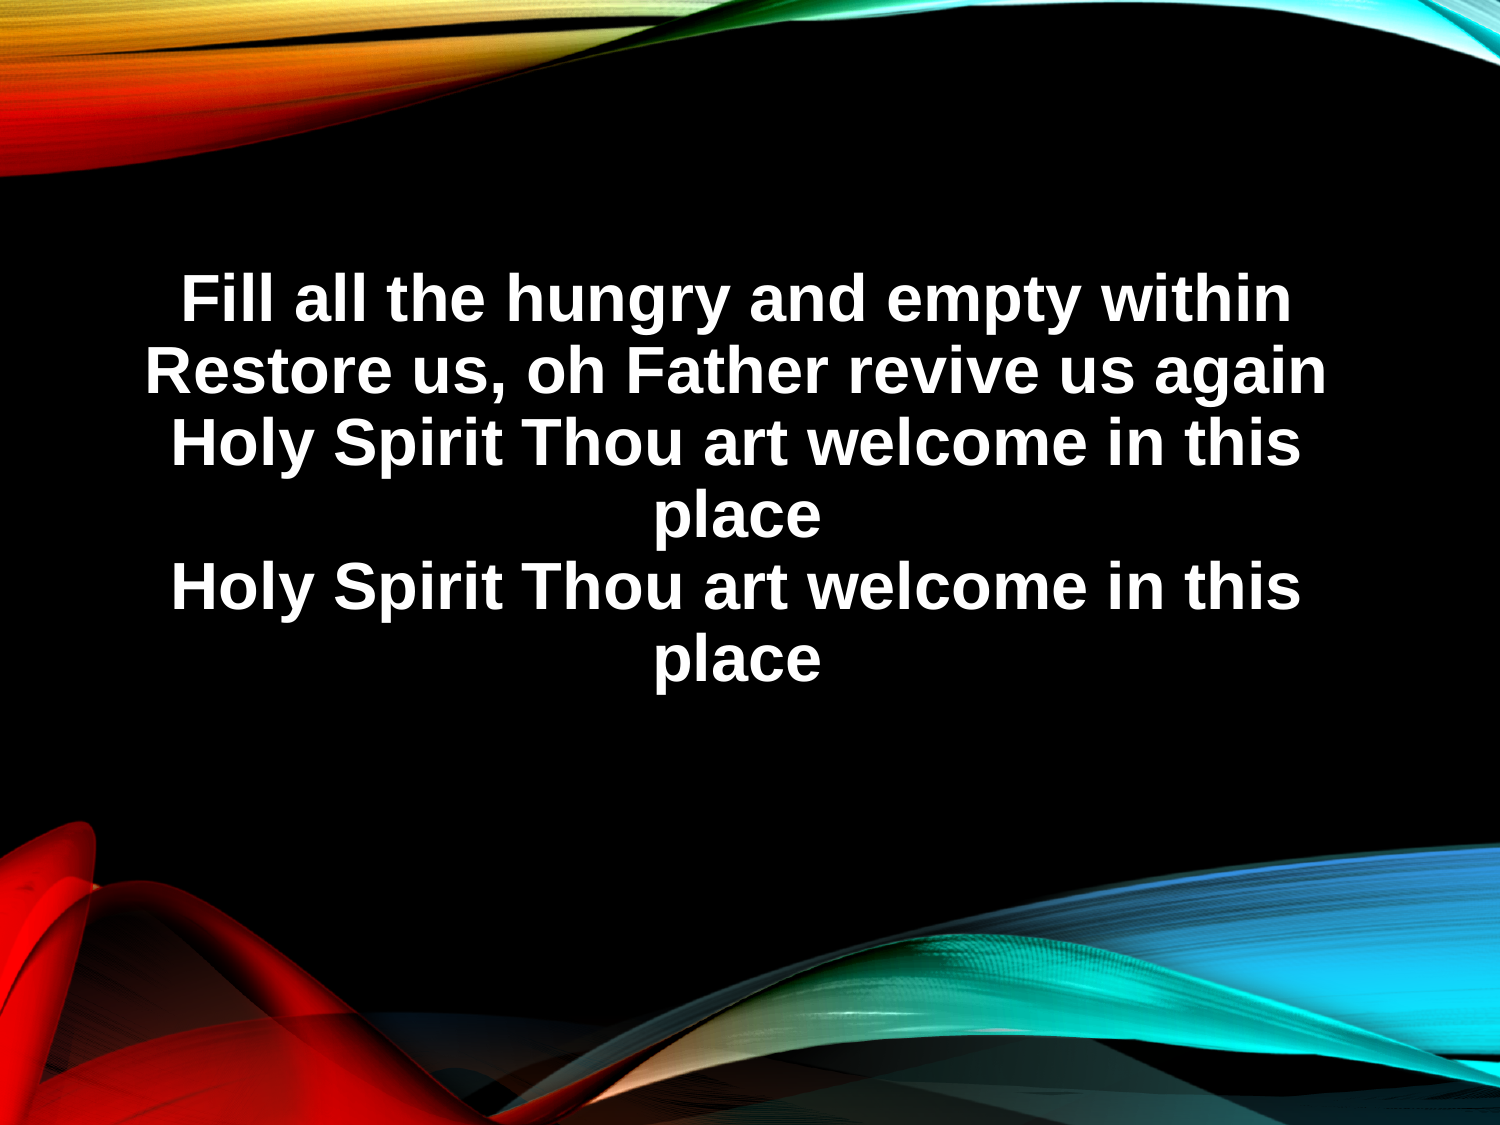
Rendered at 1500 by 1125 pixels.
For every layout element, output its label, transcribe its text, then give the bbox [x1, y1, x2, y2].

picture [0, 0, 1500, 178]
picture [0, 819, 1500, 1125]
subtitle Fill all the hungry and empty within Restore us, oh Father revive us again Holy Spirit Thou art welcome in this place Holy Spirit Thou art welcome in this place [62, 62, 1413, 800]
